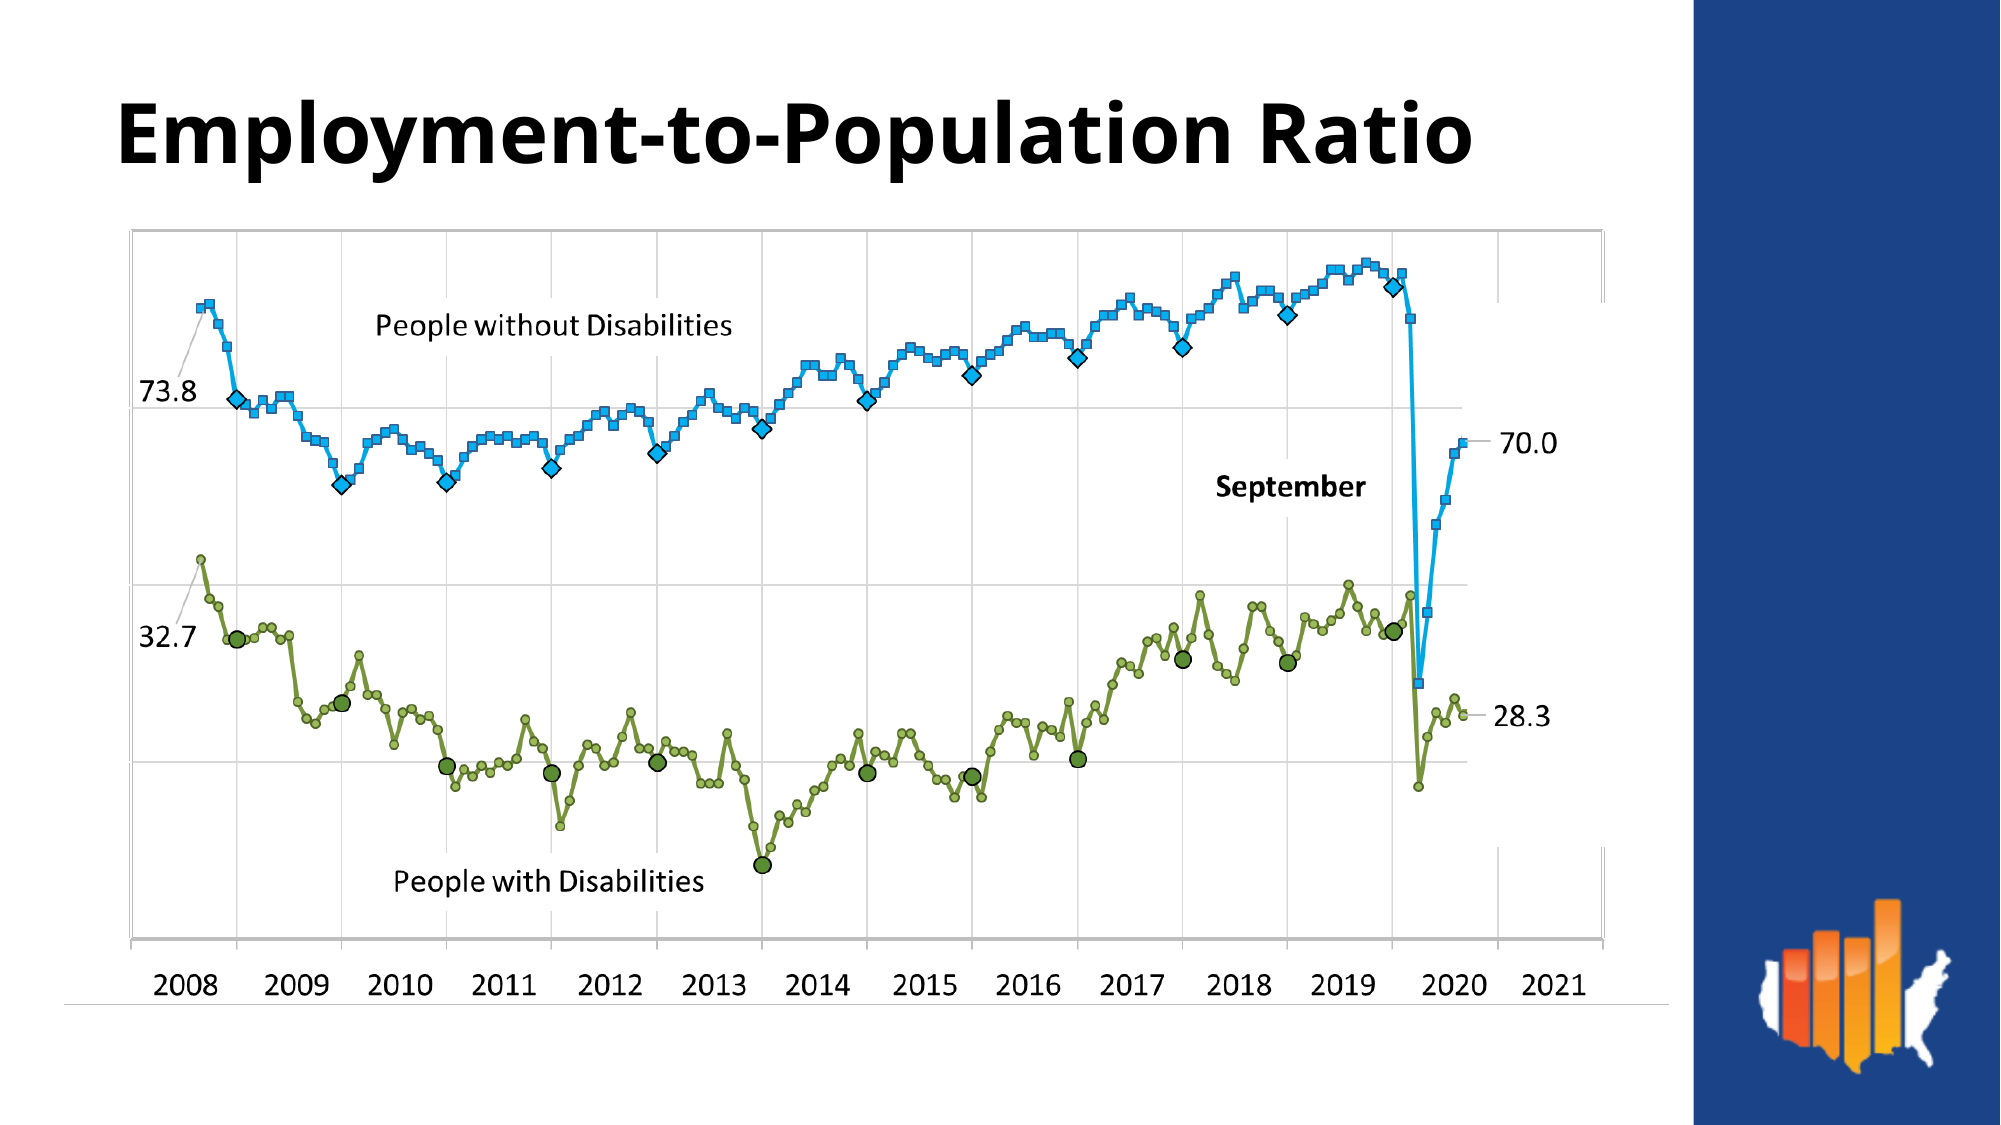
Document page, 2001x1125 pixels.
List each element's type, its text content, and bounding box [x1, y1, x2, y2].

text_box Employment-to-Population Ratio [99, 60, 1594, 190]
picture [1711, 879, 1961, 1098]
picture [64, 209, 1669, 1005]
